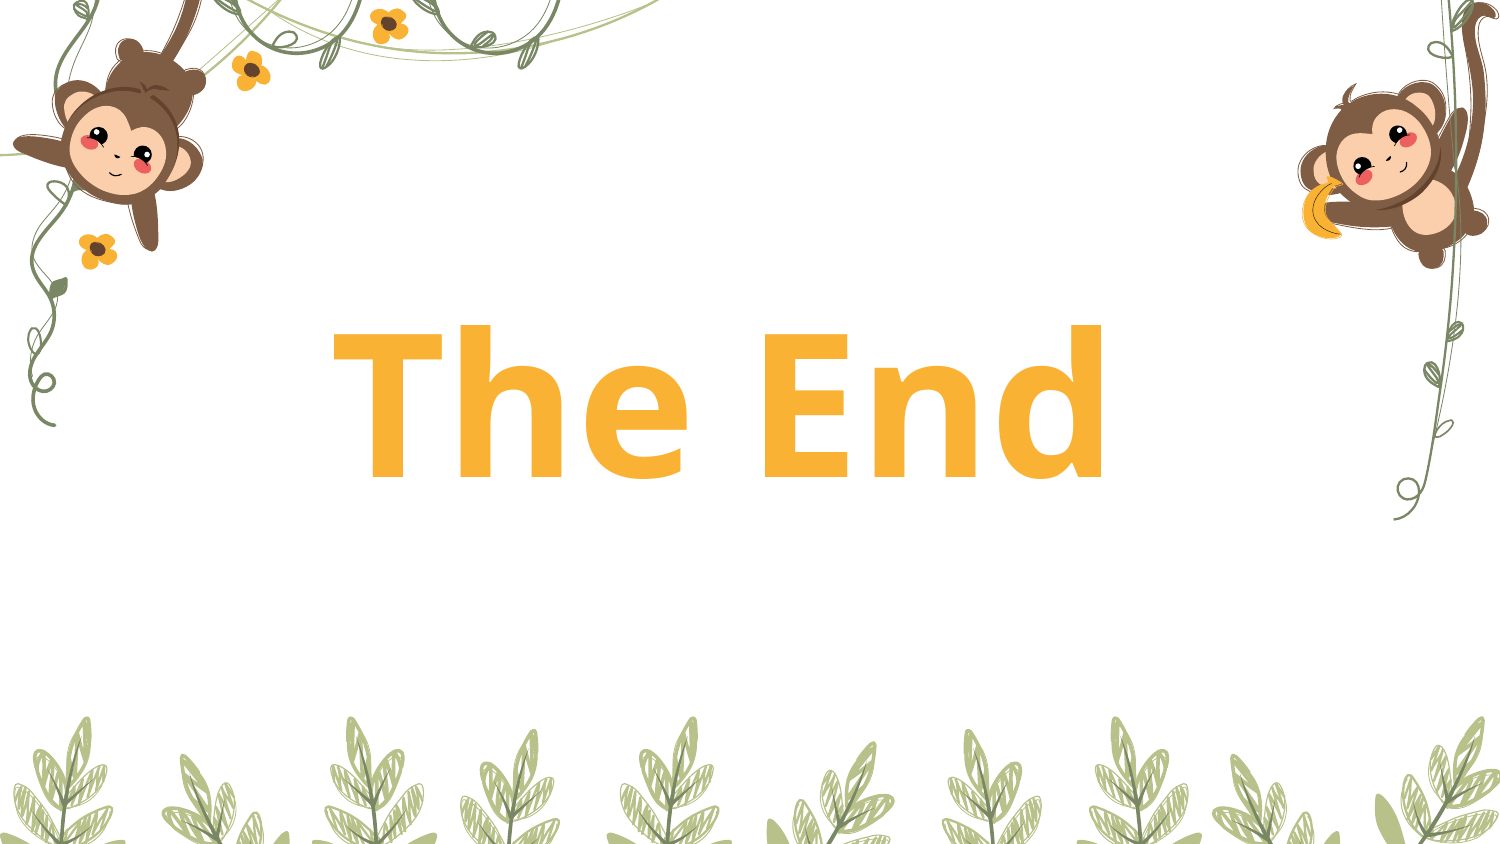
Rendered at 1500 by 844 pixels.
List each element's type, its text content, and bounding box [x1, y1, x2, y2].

title The End [118, 421, 1382, 533]
